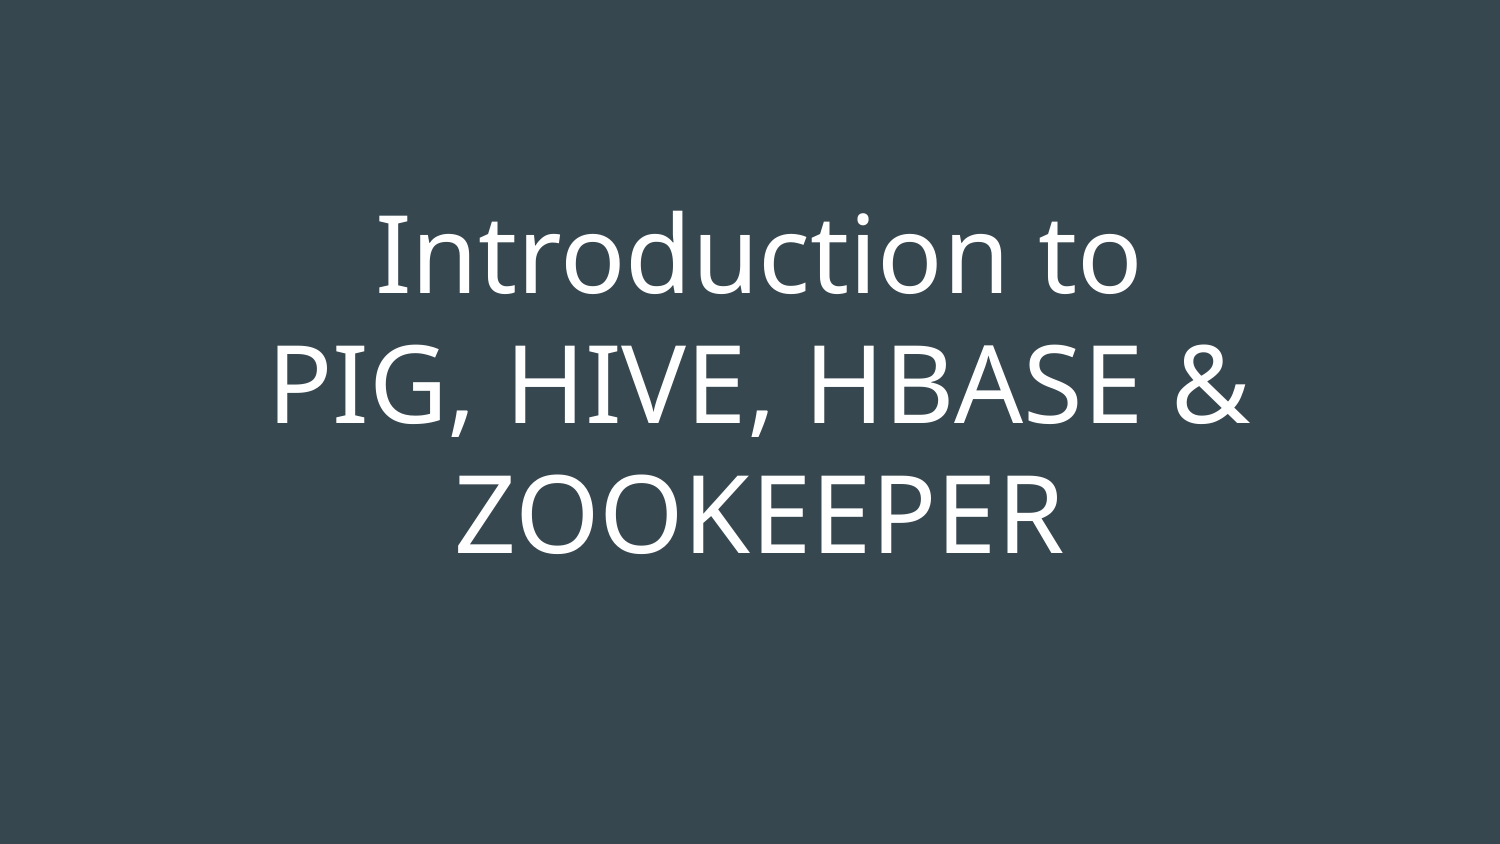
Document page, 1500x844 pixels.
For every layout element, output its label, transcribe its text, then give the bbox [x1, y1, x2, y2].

title Introduction to PIG, HIVE, HBASE & ZOOKEEPER [60, 253, 1459, 591]
